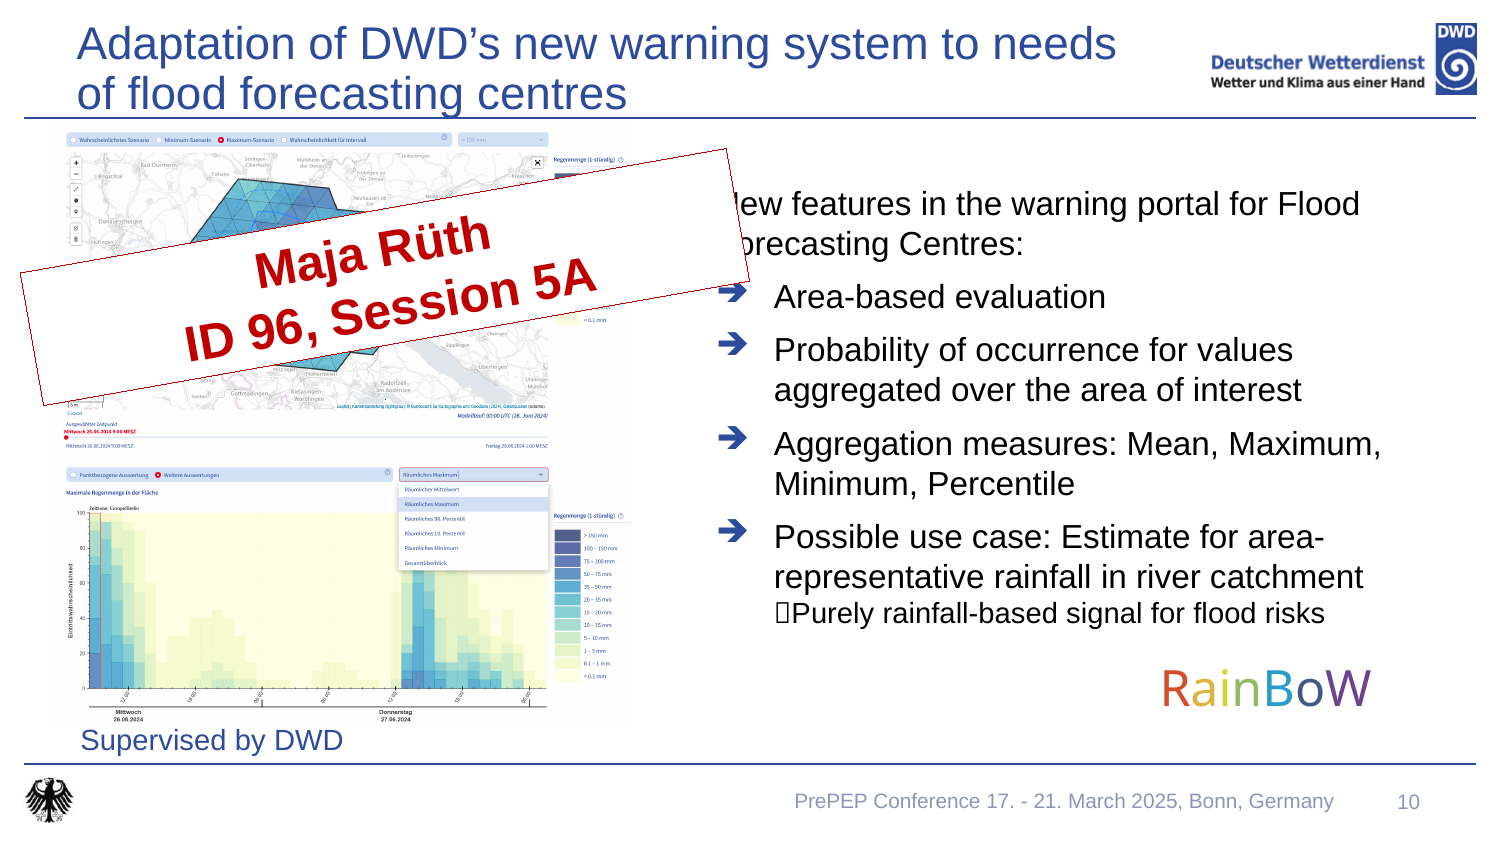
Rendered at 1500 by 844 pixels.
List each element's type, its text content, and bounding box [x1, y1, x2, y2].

slide_number 10 [1349, 777, 1436, 823]
text_box Adaptation of DWD’s new warning system to needs of flood forecasting centres [64, 20, 1169, 120]
text_box Maja Rüth ID 96, Session 5A [631, 148, 750, 303]
picture [23, 776, 75, 824]
text_box Maja Rüth ID 96, Session 5A [20, 267, 51, 406]
picture [51, 123, 632, 725]
text_box RainBoW [1138, 650, 1393, 722]
text_box Supervised by DWD [65, 725, 359, 764]
list New features in the warning portal for Flood Forecasting Centres: Area-based evaluation Probability of occurrence for values aggregated over the area of interest Aggregation measures: Mean, Maximum, Minimum, Percentile Possible use case: Estimate for area-representative rainfall in river catchment Purely rainfall-based signal for flood risks [704, 176, 1436, 693]
picture [1211, 23, 1477, 95]
footer PrePEP Conference 17. - 21. March 2025, Bonn, Germany [336, 776, 1350, 823]
